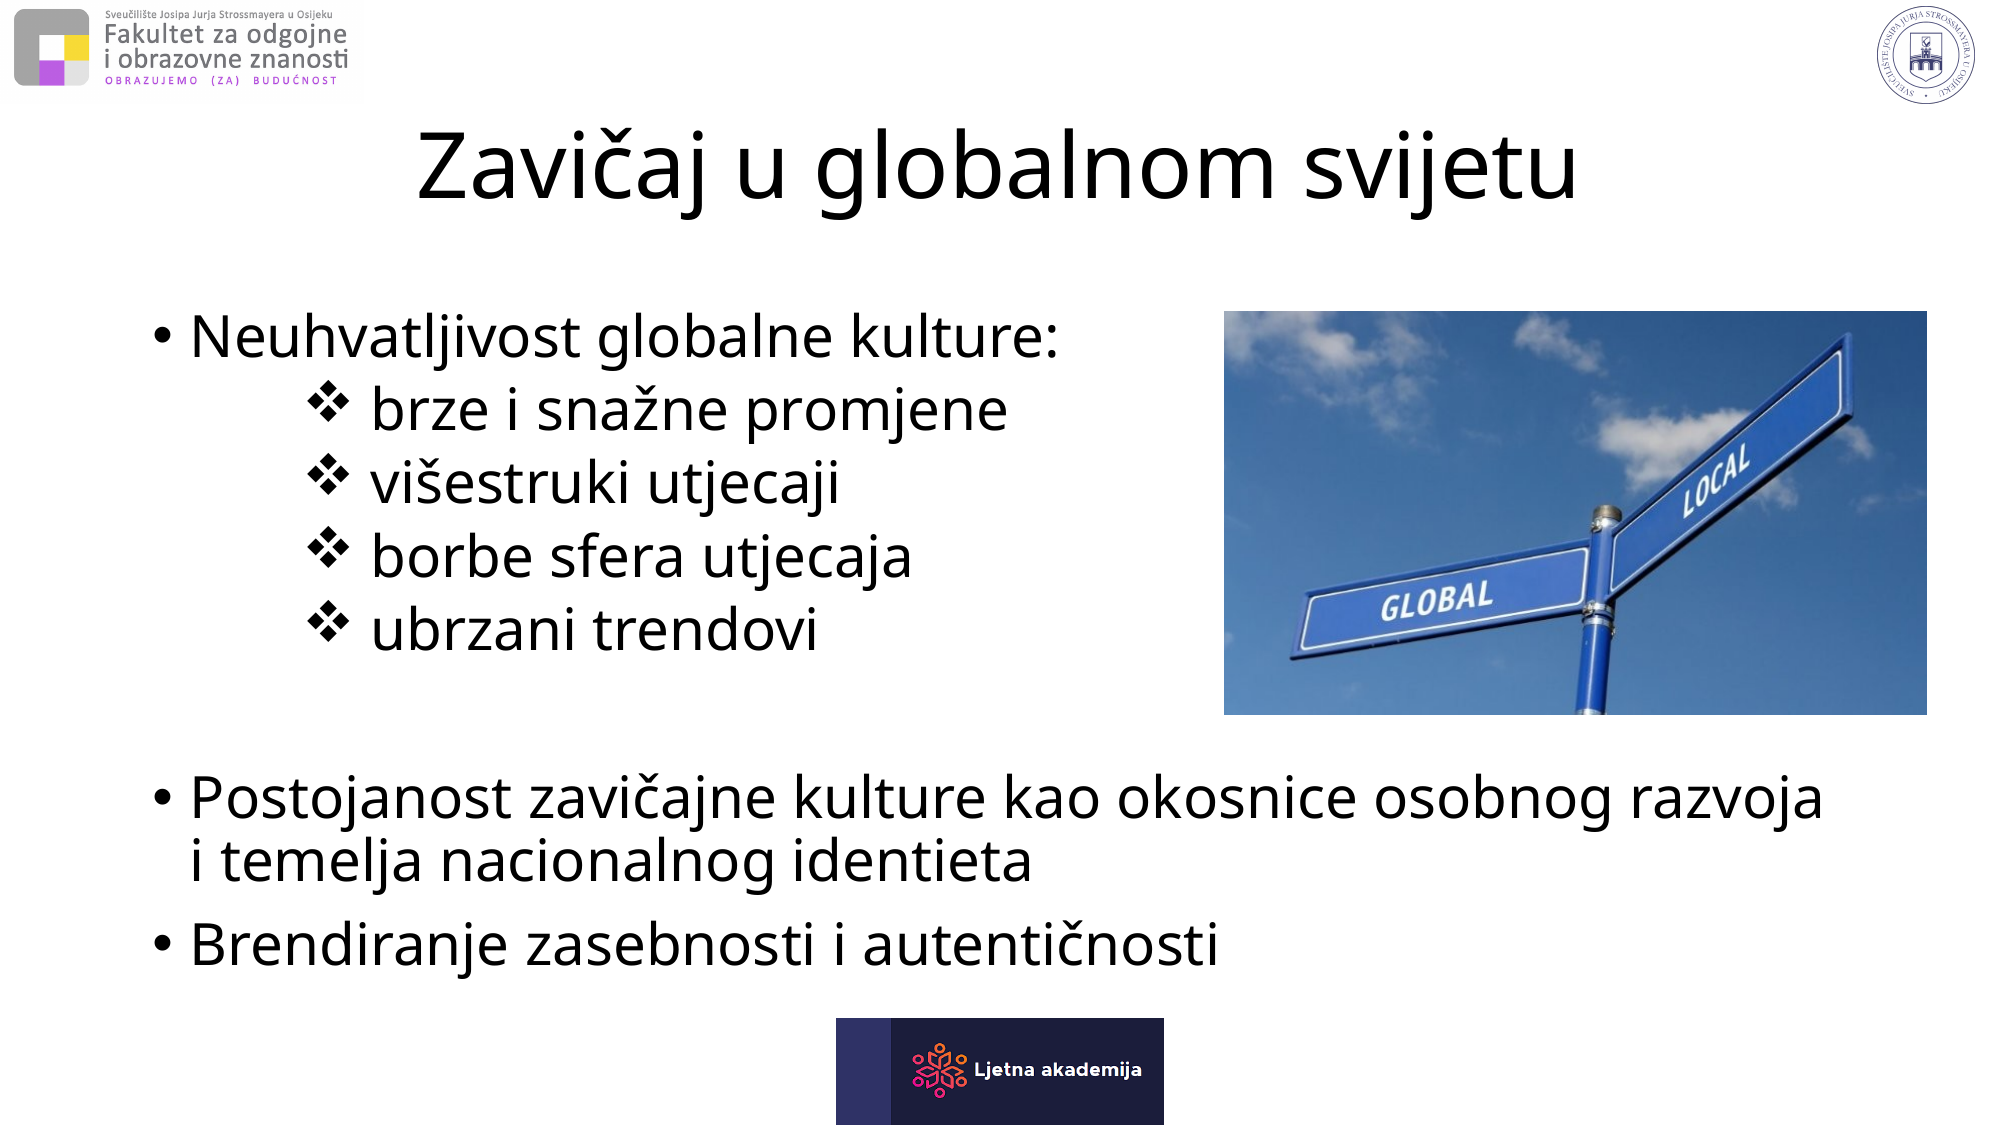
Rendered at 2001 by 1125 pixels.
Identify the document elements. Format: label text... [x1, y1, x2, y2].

list Neuhvatljivost globalne kulture: brze i snažne promjene višestruki utjecaji borbe sfera utjecaja ubrzani trendovi Postojanost zavičajne kulture kao okosnice osobnog razvoja i temelja nacionalnog identieta Brendiranje zasebnosti i autentičnosti [137, 299, 1863, 1054]
picture [0, 0, 365, 104]
picture [1223, 311, 1927, 715]
picture [836, 1018, 1164, 1125]
title Zavičaj u globalnom svijetu [137, 59, 1863, 278]
picture [1877, 5, 1976, 104]
